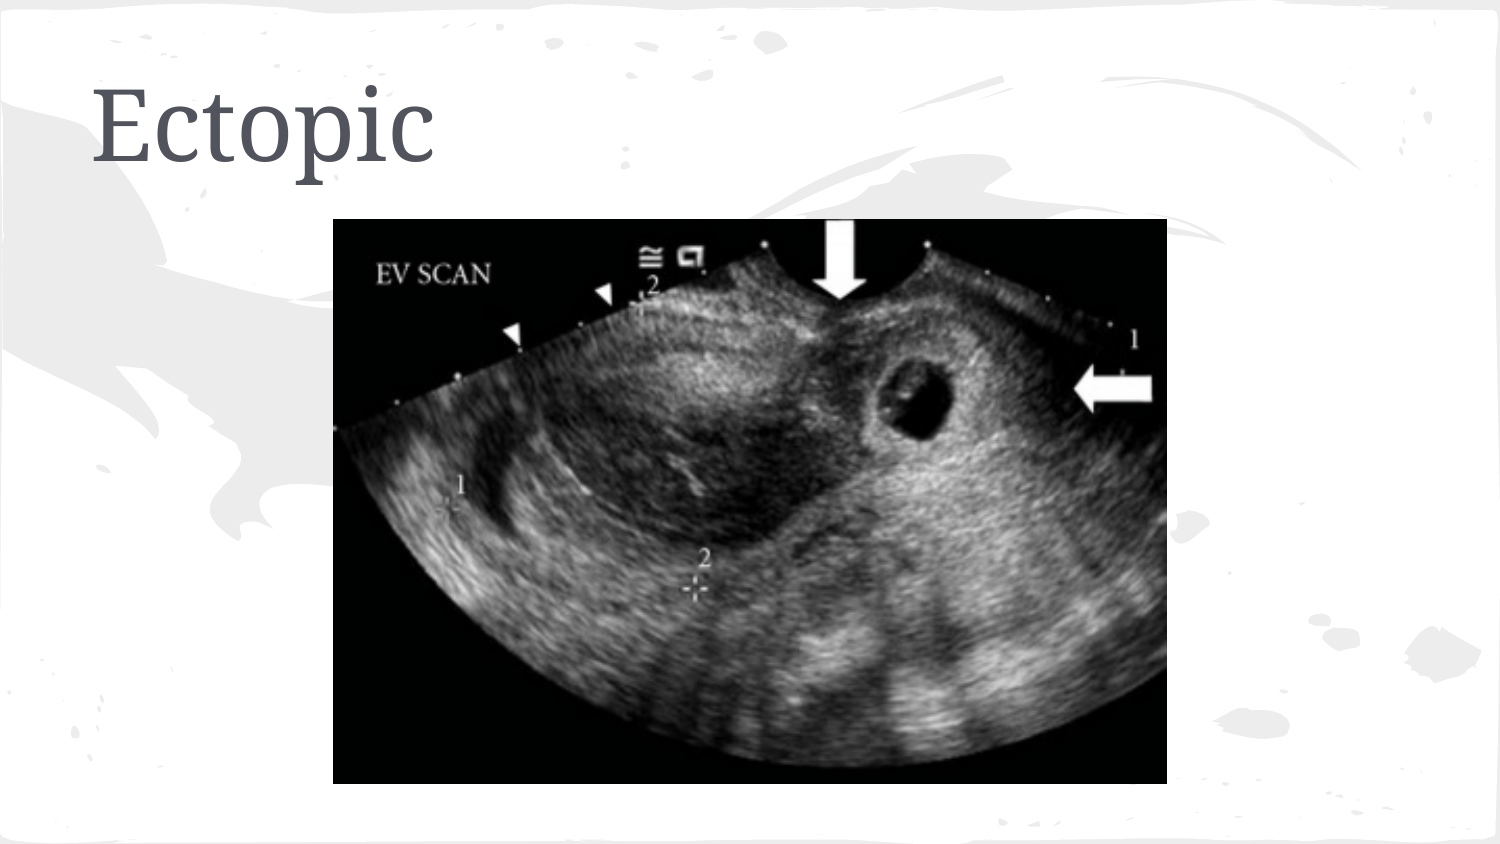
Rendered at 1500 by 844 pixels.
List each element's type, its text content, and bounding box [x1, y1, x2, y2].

picture [333, 218, 1167, 784]
title Ectopic [74, 24, 1426, 198]
